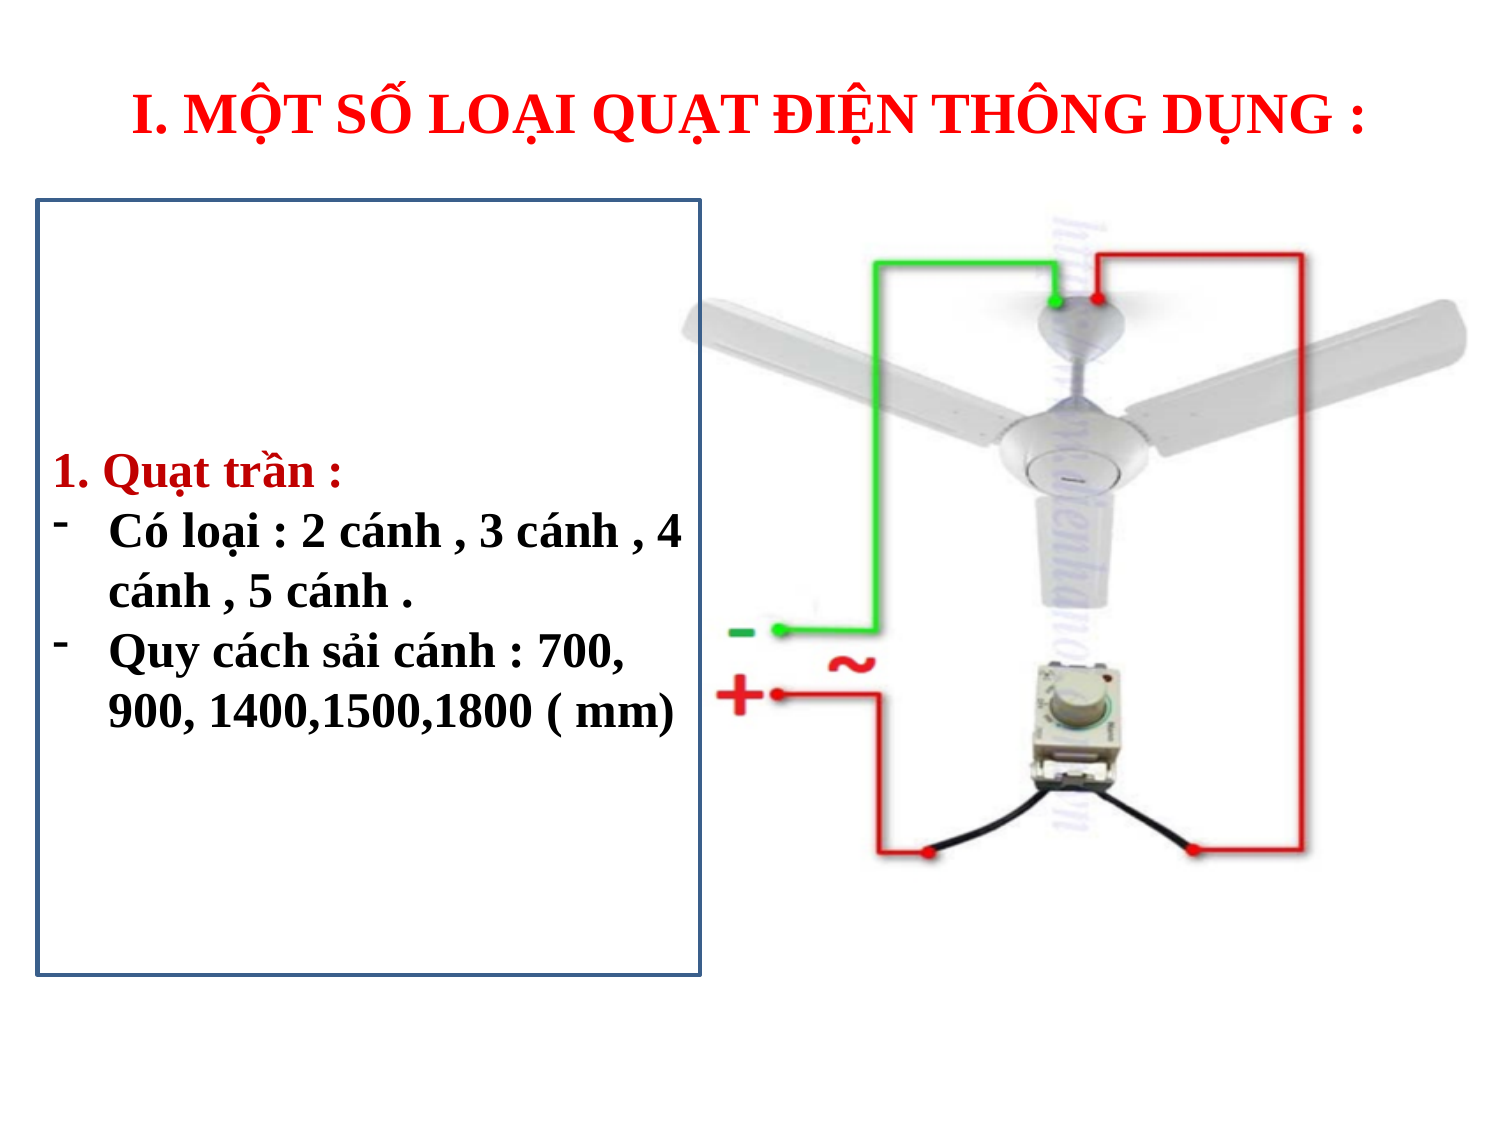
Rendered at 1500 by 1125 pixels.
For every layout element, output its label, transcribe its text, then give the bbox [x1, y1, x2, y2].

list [678, 199, 1500, 888]
text_box 1. Quạt trần : Có loại : 2 cánh , 3 cánh , 4 cánh , 5 cánh . Quy cách sải cánh : 700, 900, 1400,1500,1800 ( mm) [35, 198, 702, 977]
title I. MỘT SỐ LOẠI QUẠT ĐIỆN THÔNG DỤNG : [75, 45, 1425, 175]
